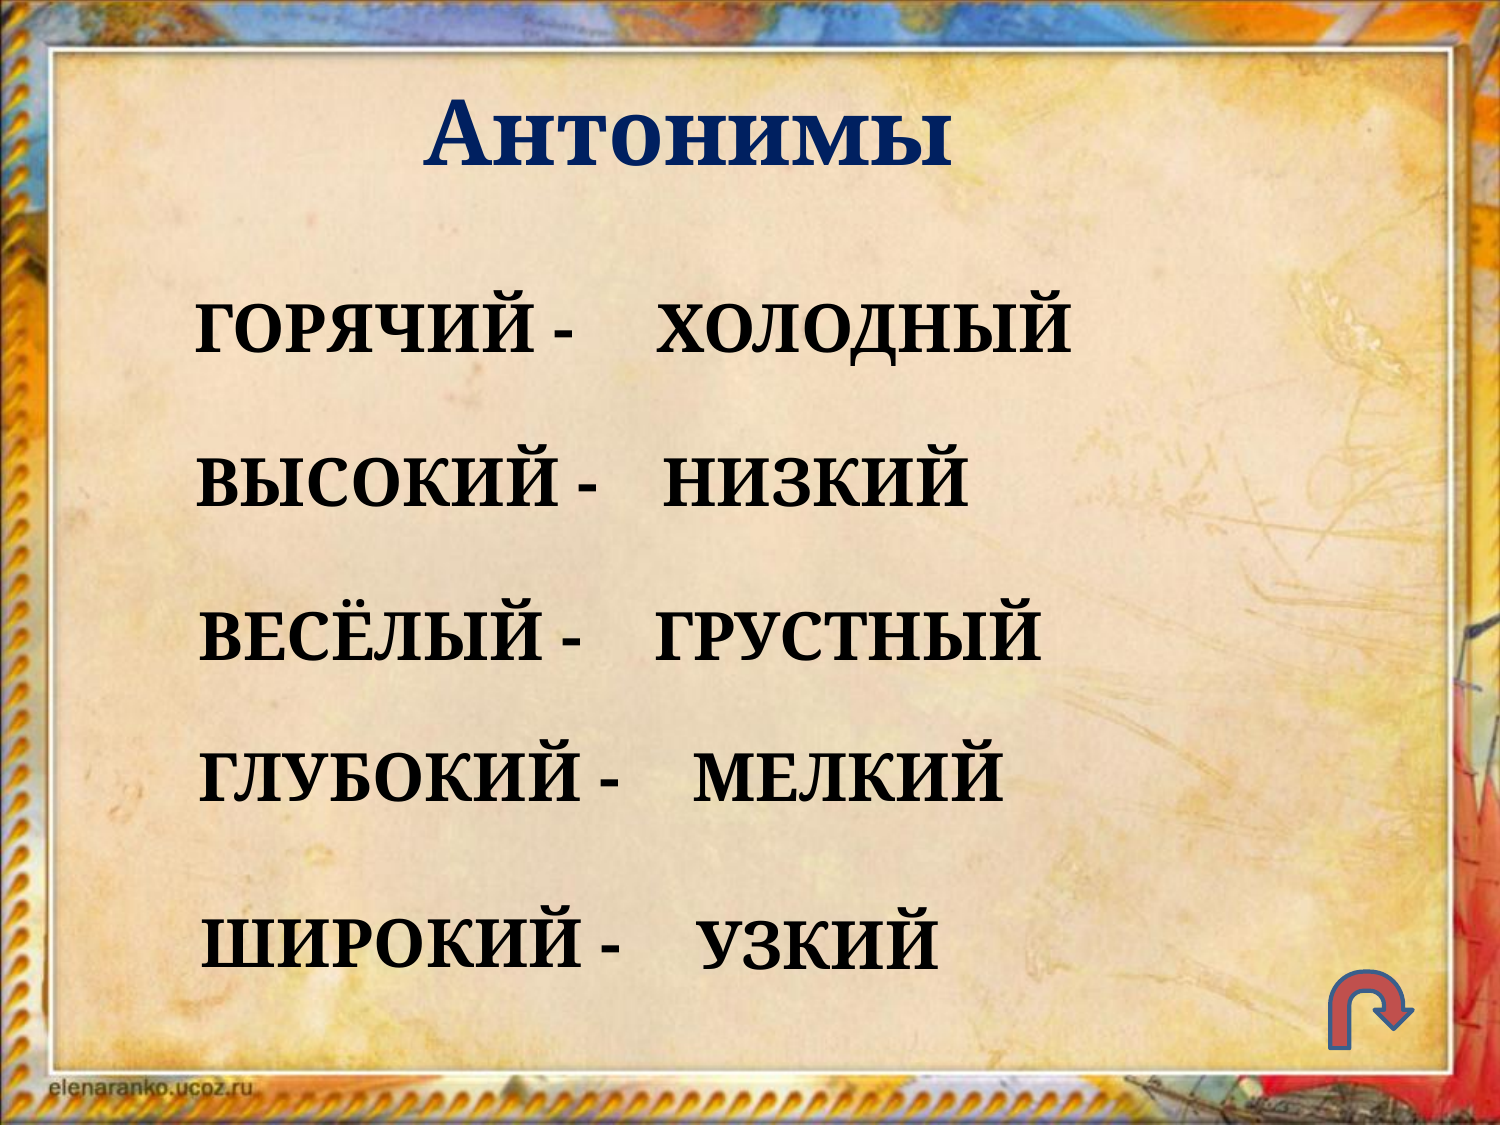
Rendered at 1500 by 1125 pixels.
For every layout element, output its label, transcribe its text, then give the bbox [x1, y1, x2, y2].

text_box МЕЛКИЙ [677, 727, 1021, 823]
text_box ВЫСОКИЙ - [180, 432, 631, 528]
text_box ХОЛОДНЫЙ [641, 278, 1089, 374]
text_box ВЕСЁЛЫЙ - [184, 586, 615, 681]
text_box НИЗКИЙ [647, 432, 986, 528]
text_box УЗКИЙ [681, 895, 955, 990]
text_box ГРУСТНЫЙ [639, 586, 1059, 681]
text_box ГОРЯЧИЙ - [179, 278, 607, 374]
text_box ГЛУБОКИЙ - [184, 727, 653, 823]
text_box Антонимы [405, 66, 973, 208]
text_box [1328, 969, 1415, 1051]
text_box ШИРОКИЙ - [185, 893, 654, 988]
picture [0, 0, 1500, 1125]
